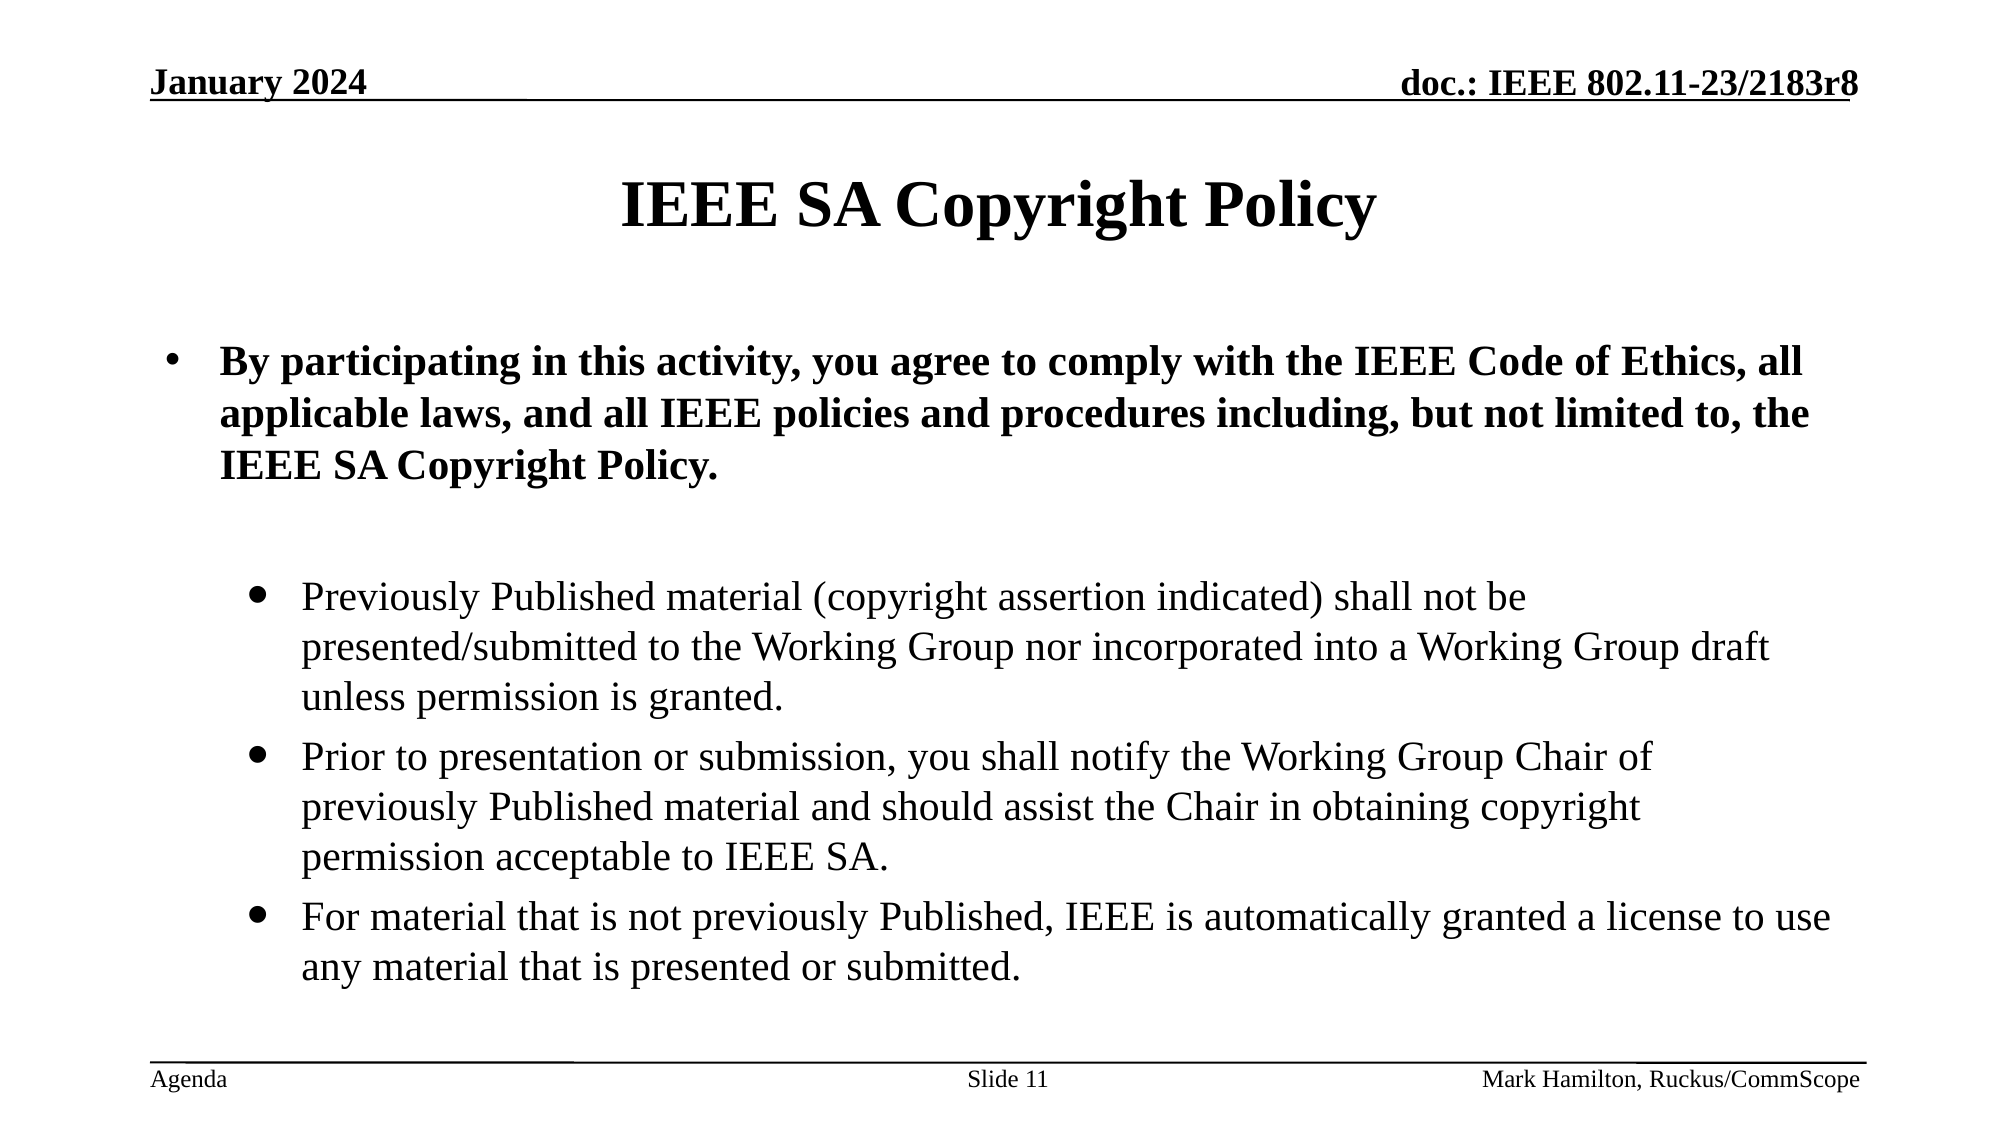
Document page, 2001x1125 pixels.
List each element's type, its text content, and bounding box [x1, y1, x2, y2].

slide_number Slide 11 [950, 1061, 1067, 1123]
list By participating in this activity, you agree to comply with the IEEE Code of Ethics, all applicable laws, and all IEEE policies and procedures including, but not limited to, the IEEE SA Copyright Policy. Previously Published material (copyright assertion indicated) shall not be presented/submitted to the Working Group nor incorporated into a Working Group draft unless permission is granted. Prior to presentation or submission, you shall notify the Working Group Chair of previously Published material and should assist the Chair in obtaining copyright permission acceptable to IEEE SA. For material that is not previously Published, IEEE is automatically granted a license to use any material that is presented or submitted. [149, 324, 1850, 1000]
title IEEE SA Copyright Policy [149, 112, 1850, 288]
